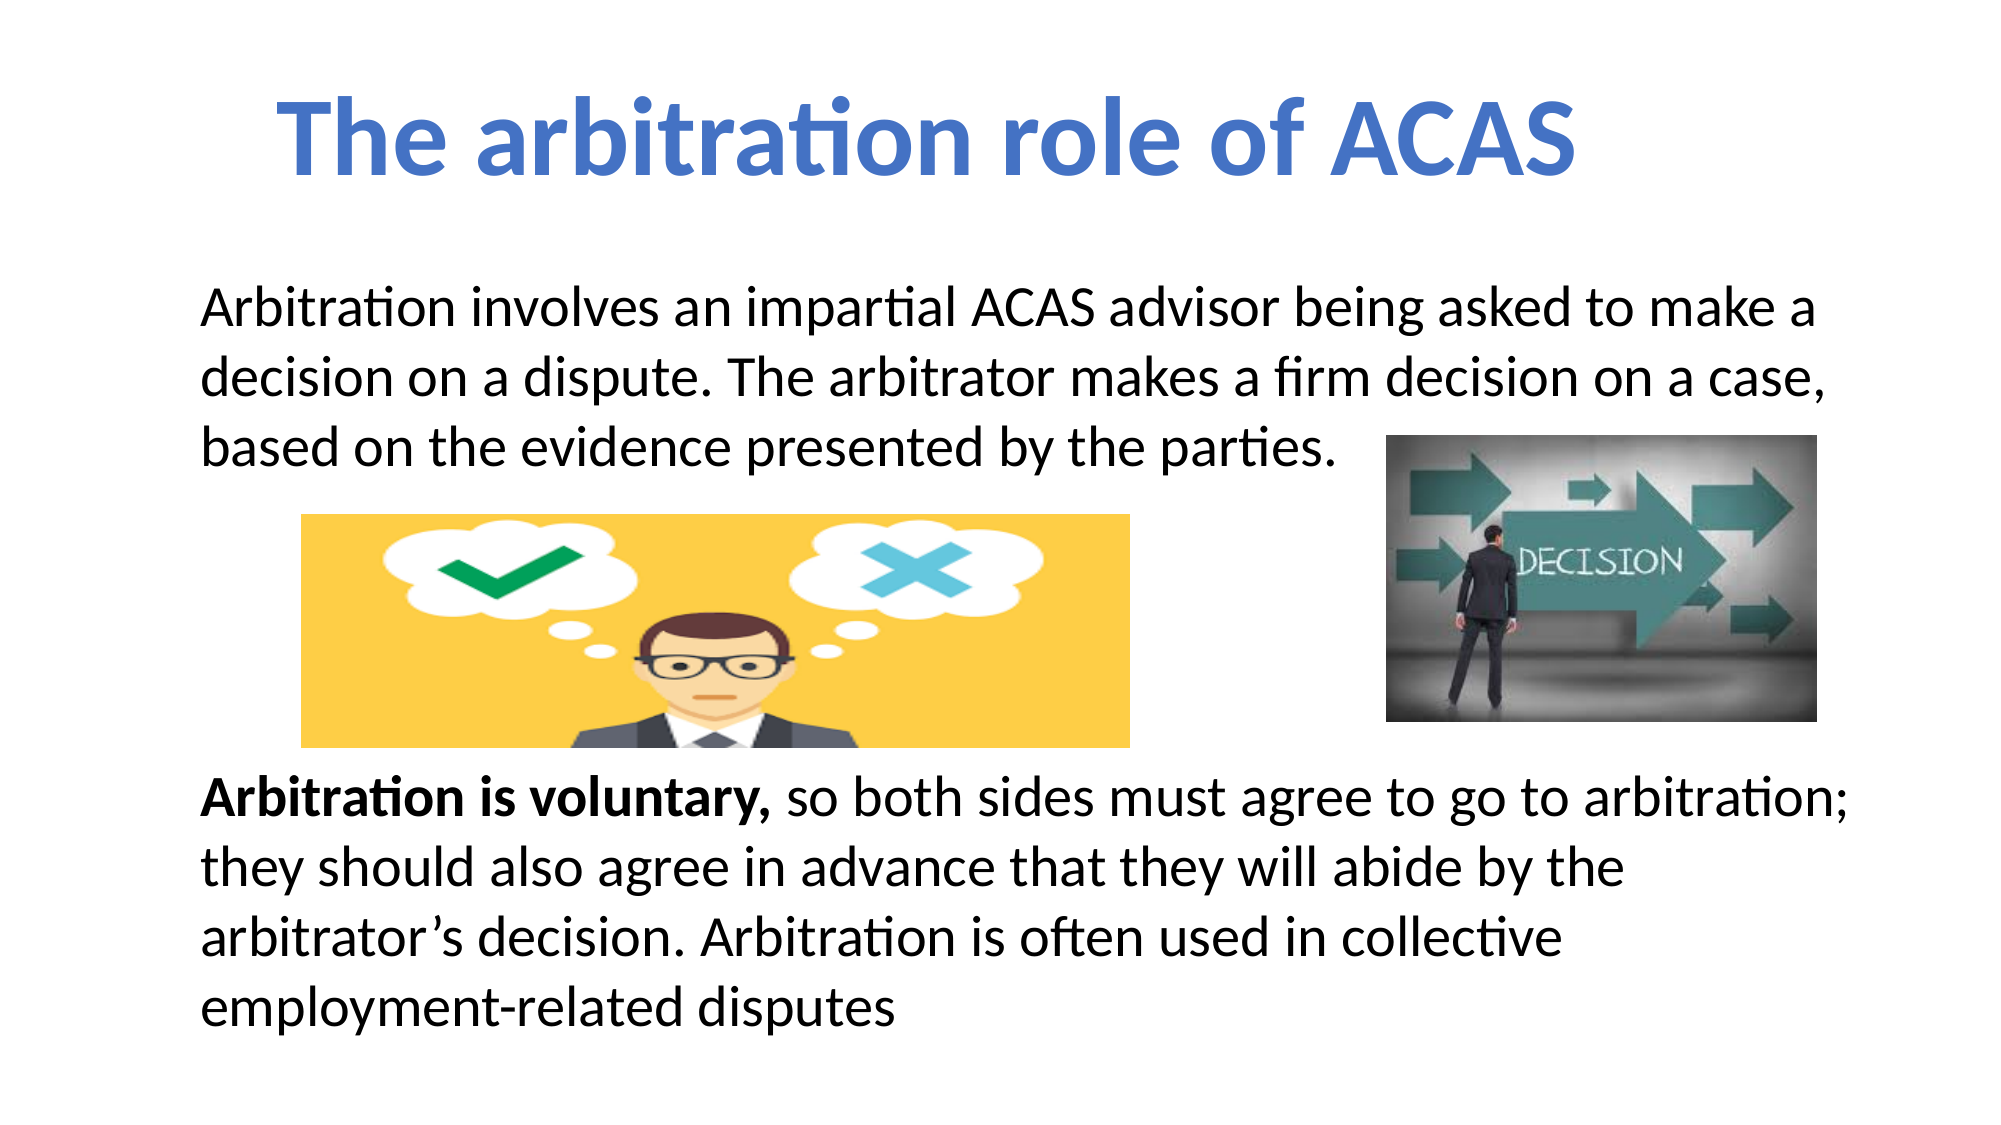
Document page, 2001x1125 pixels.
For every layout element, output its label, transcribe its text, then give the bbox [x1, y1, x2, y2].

text_box Arbitration involves an impartial ACAS advisor being asked to make a decision on a dispute. The arbitrator makes a firm decision on a case, based on the evidence presented by the parties. Arbitration is voluntary, so both sides must agree to go to arbitration; they should also agree in advance that they will abide by the arbitrator’s decision. Arbitration is often used in collective employment-related disputes [185, 190, 1871, 1046]
text_box The arbitration role of ACAS [261, 55, 1595, 206]
picture [301, 514, 1130, 748]
picture [1386, 435, 1817, 722]
